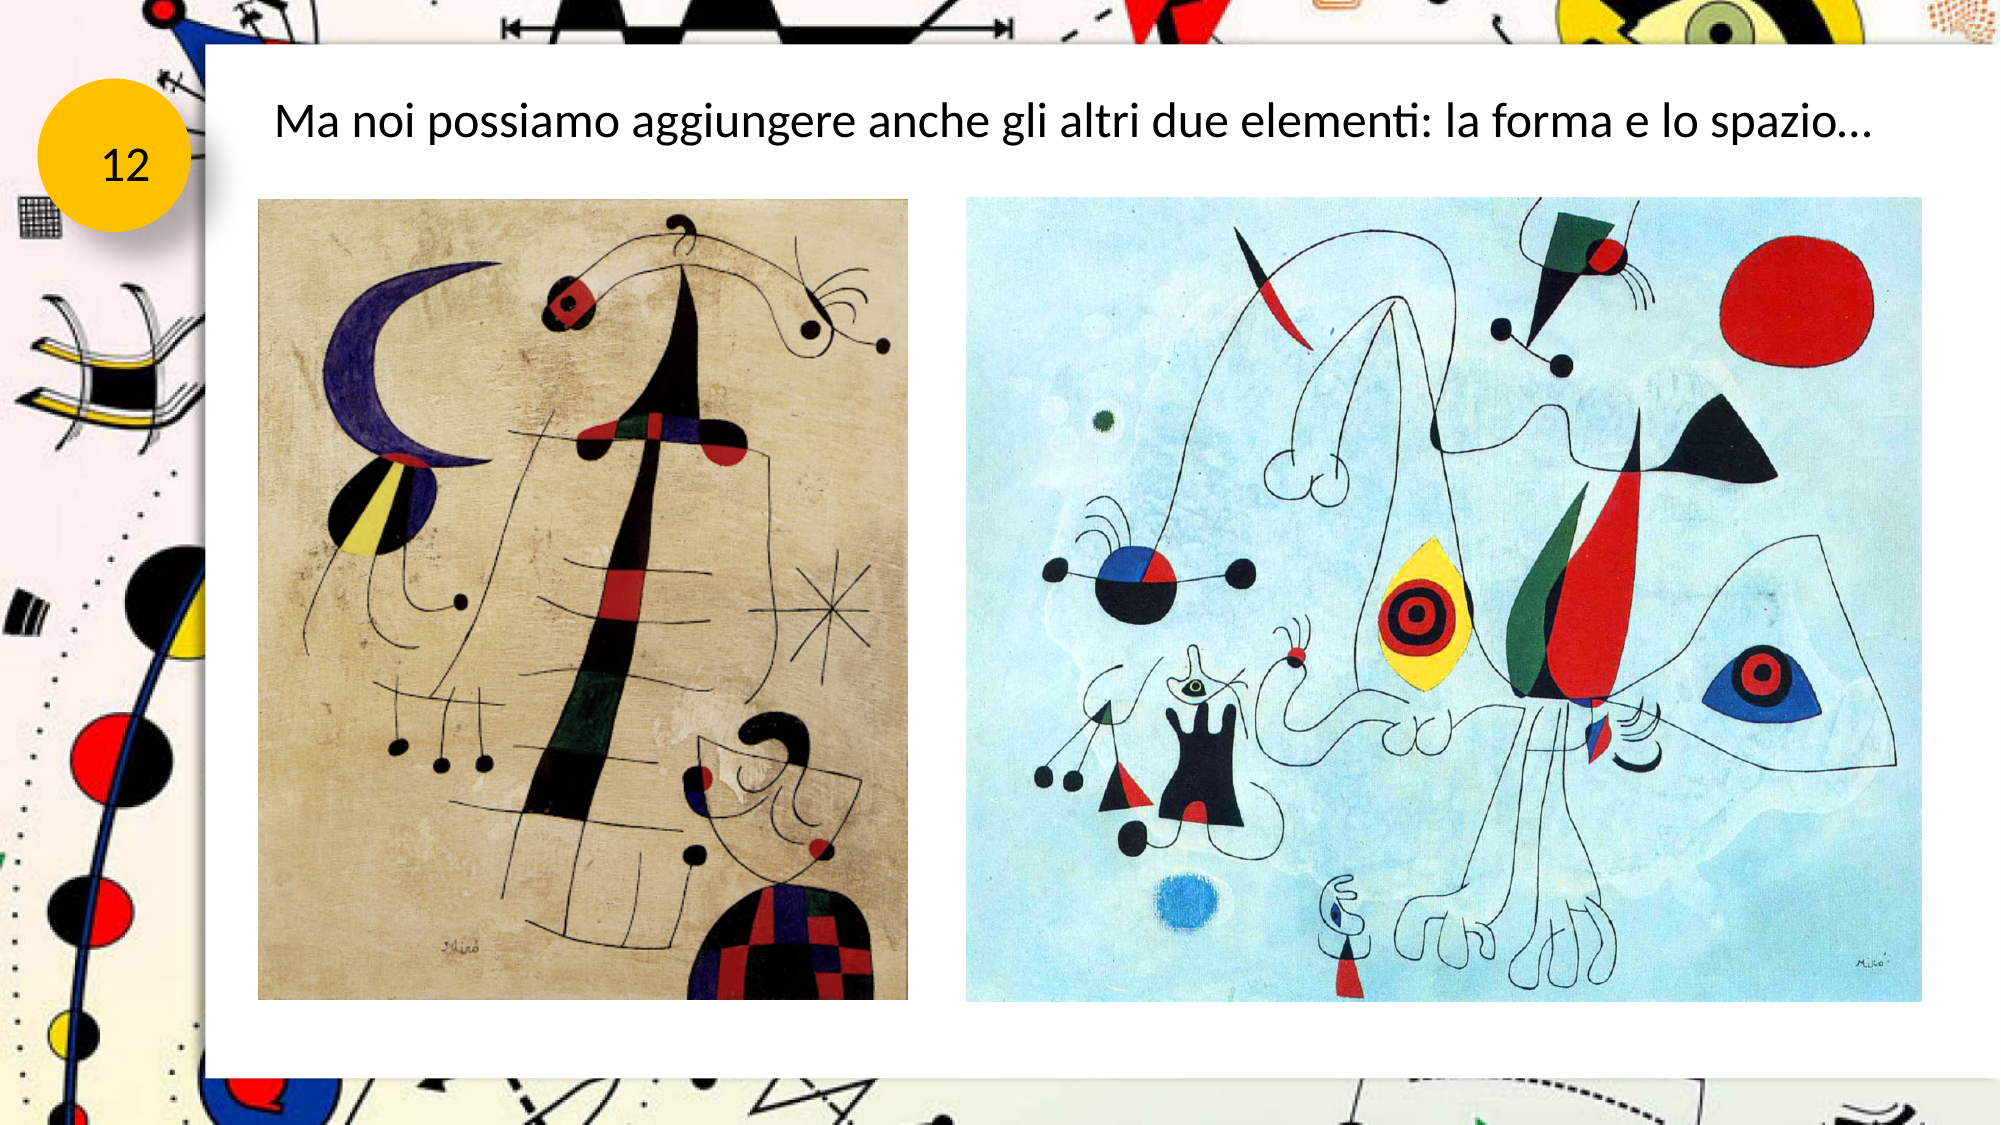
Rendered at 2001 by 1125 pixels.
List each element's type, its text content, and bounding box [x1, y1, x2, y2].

picture [0, 0, 2000, 1125]
text_box Ma noi possiamo aggiungere anche gli altri due elementi: la forma e lo spazio… [258, 79, 1950, 155]
picture [965, 197, 1922, 1002]
text_box 12 [83, 123, 167, 199]
picture [258, 199, 908, 1000]
